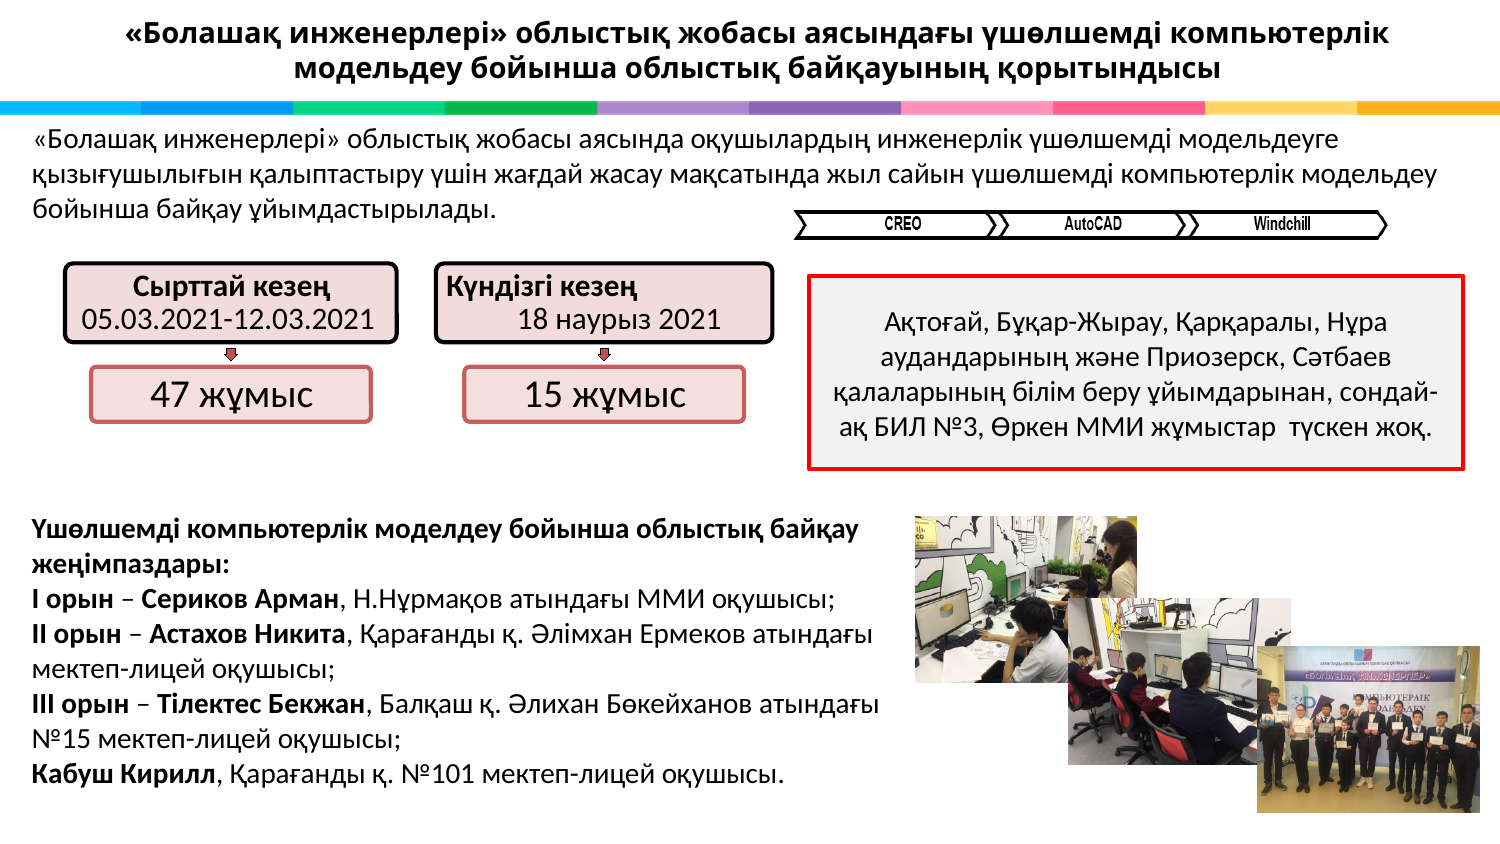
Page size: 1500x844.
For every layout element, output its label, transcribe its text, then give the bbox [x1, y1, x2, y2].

text_box Үшөлшемді компьютерлік моделдеу бойынша облыстық байқау жеңімпаздары: І орын – Сериков Арман, Н.Нұрмақов атындағы ММИ оқушысы; ІІ орын – Астахов Никита, Қарағанды қ. Әлімхан Ермеков атындағы мектеп-лицей оқушысы; ІІІ орын – Тілектес Бекжан, Балқаш қ. Әлихан Бөкейханов атындағы №15 мектеп-лицей оқушысы; Кабуш Кирилл, Қарағанды қ. №101 мектеп-лицей оқушысы. [16, 501, 928, 797]
picture [142, 101, 291, 115]
picture [793, 206, 1389, 245]
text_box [64, 204, 773, 482]
picture [294, 101, 1500, 115]
picture [915, 516, 1480, 813]
text_box «Болашақ инженерлері» облыстық жобасы аясындағы үшөлшемді компьютерлік модельдеу бойынша облыстық байқауының қорытындысы [49, 6, 1466, 92]
text_box «Болашақ инженерлері» облыстық жобасы аясында оқушылардың инженерлік үшөлшемді модельдеуге қызығушылығын қалыптастыру үшін жағдай жасау мақсатында жыл сайын үшөлшемді компьютерлік модельдеу бойынша байқау ұйымдастырылады. [17, 124, 1483, 232]
text_box Ақтоғай, Бұқар-Жырау, Қарқаралы, Нұра аудандарының және Приозерск, Сәтбаев қалаларының білім беру ұйымдарынан, сондай-ақ БИЛ №3, Өркен ММИ жұмыстар түскен жоқ. [807, 274, 1465, 471]
